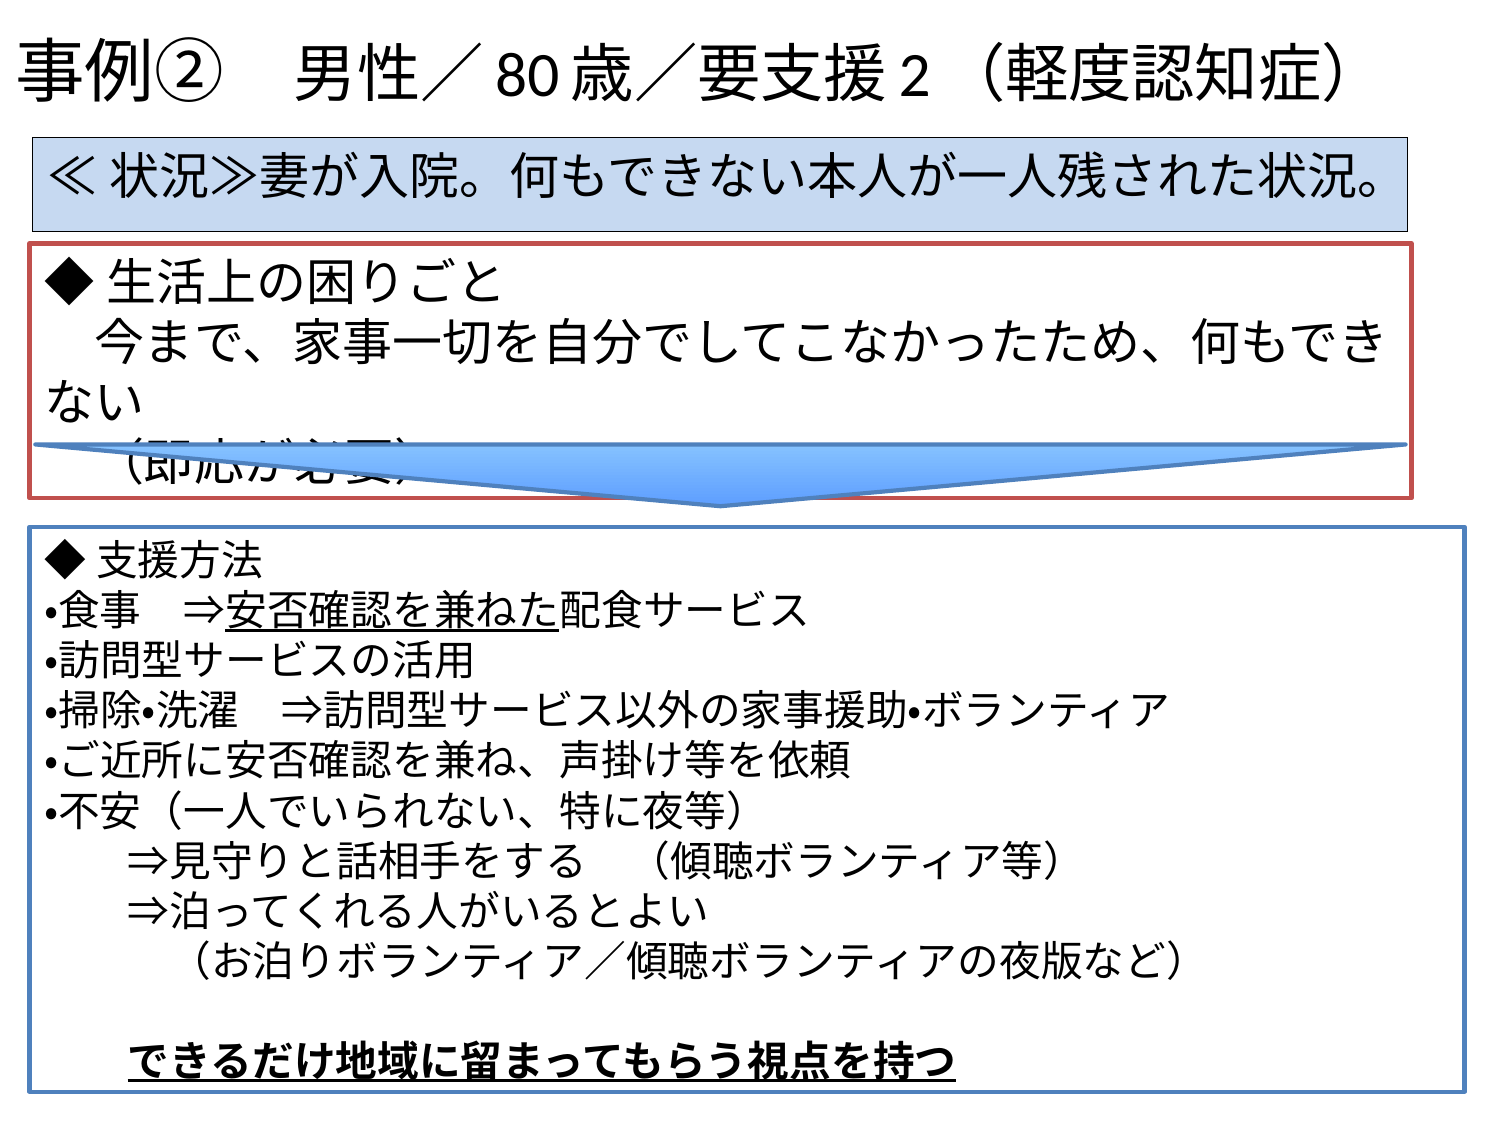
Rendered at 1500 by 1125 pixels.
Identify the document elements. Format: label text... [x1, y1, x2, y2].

title 事例② 男性／80歳／要支援2（軽度認知症） [0, 0, 1500, 138]
subtitle ≪状況≫妻が入院。何もできない本人が一人残された状況。 [32, 137, 1408, 232]
text_box ◆生活上の困りごと 今まで、家事一切を自分でしてこなかったため、何もできない （即応が必要） [27, 241, 1414, 500]
text_box ◆支援方法 ・食事 ⇒安否確認を兼ねた配食サービス ・訪問型サービスの活用 ・掃除・洗濯 ⇒訪問型サービス以外の家事援助・ボランティア ・ご近所に安否確認を兼ね、声掛け等を依頼 ・不安（一人でいられない、特に夜等） ⇒見守りと話相手をする （傾聴ボランティア等） ⇒泊ってくれる人がいるとよい （お泊りボランティア／傾聴ボランティアの夜版など） できるだけ地域に留まってもらう視点を持つ [27, 525, 1467, 1094]
text_box [33, 442, 1408, 509]
